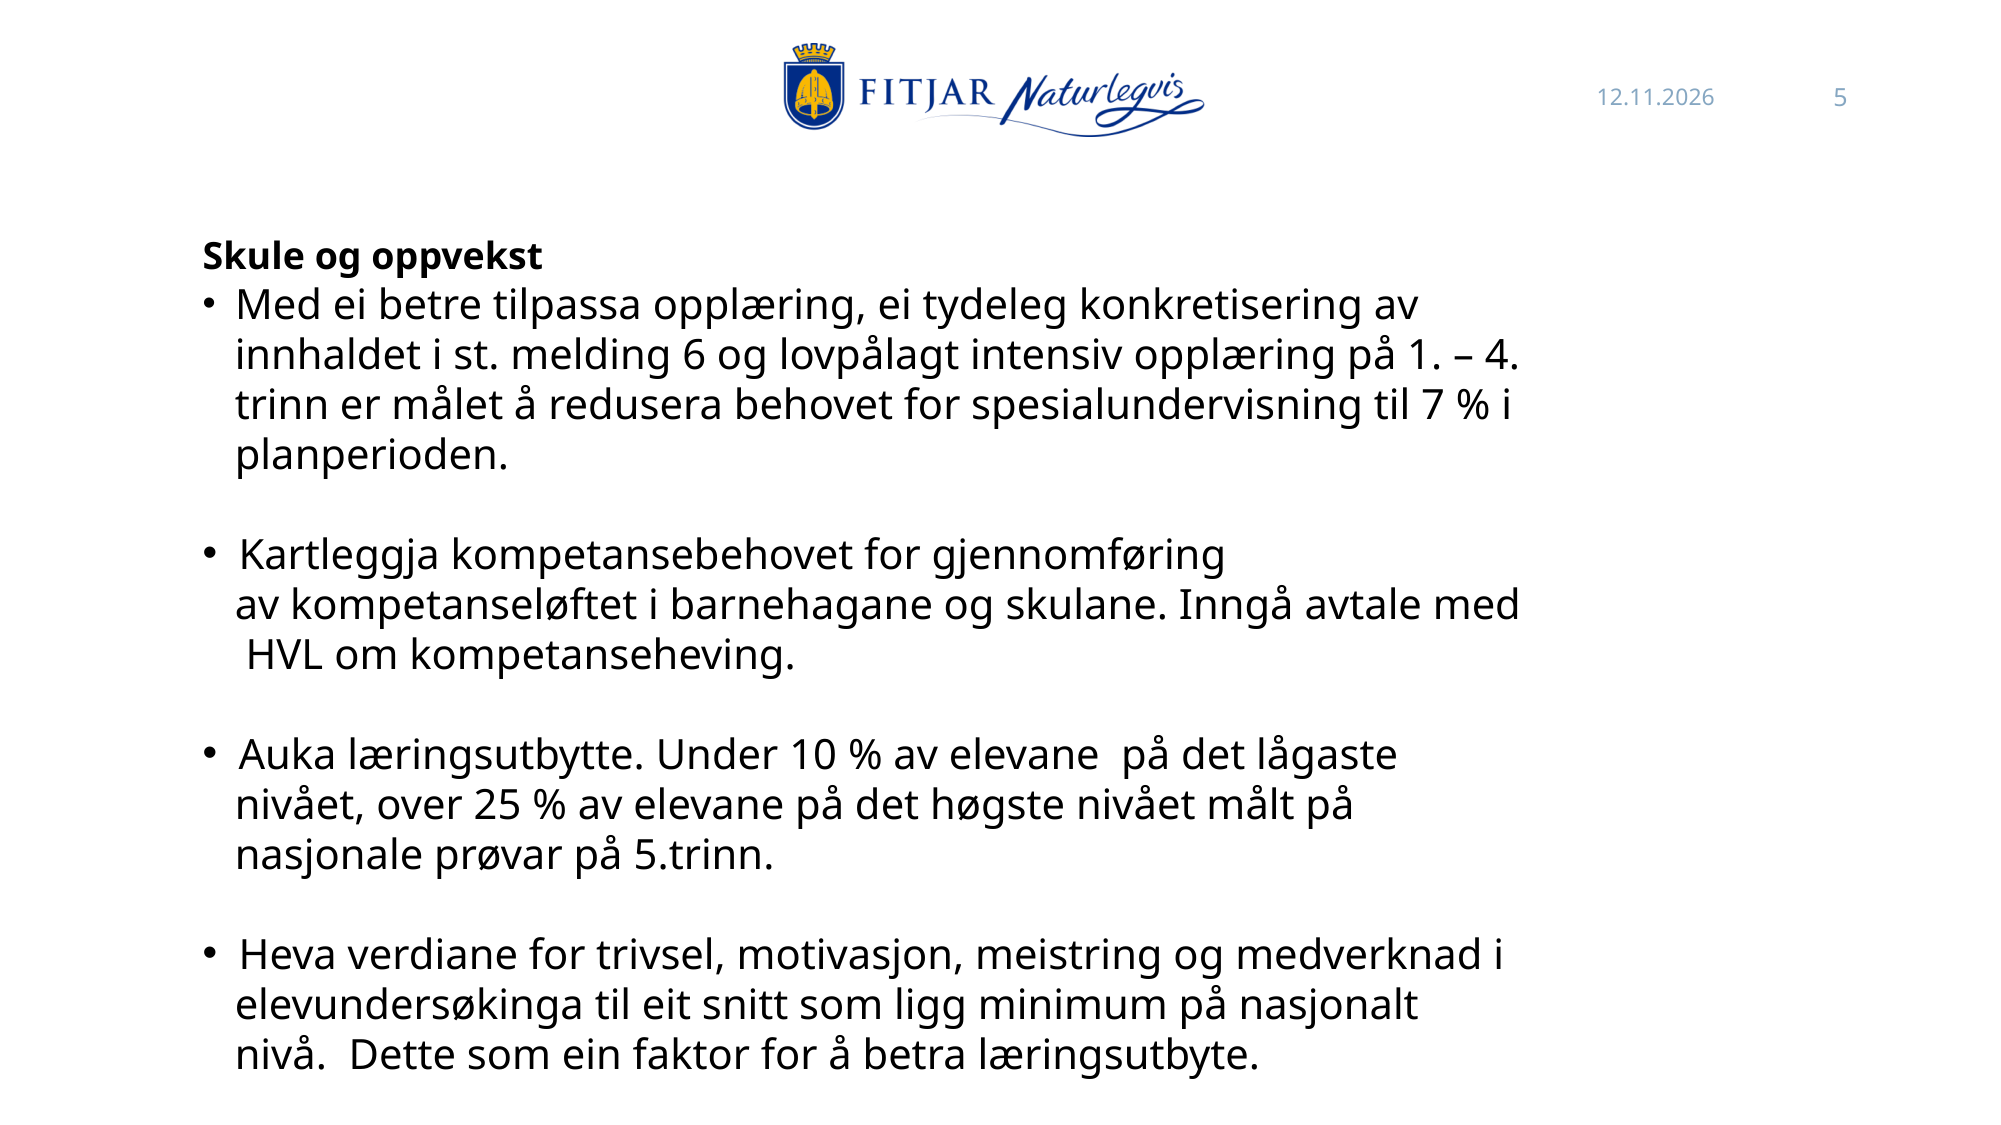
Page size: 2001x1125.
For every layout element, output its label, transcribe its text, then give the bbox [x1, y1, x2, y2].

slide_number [1581, 68, 1755, 129]
slide_number 5 [1776, 68, 1863, 129]
text_box Skule og oppvekst Med ei betre tilpassa opplæring, ei tydeleg konkretisering av innhaldet i st. melding 6 og lovpålagt intensiv opplæring på 1. – 4. trinn er målet å redusera behovet for spesialundervisning til 7 % i planperioden. Kartleggja kompetansebehovet for gjennomføring av kompetanseløftet i barnehagane og skulane. Inngå avtale med HVL om kompetanseheving. Auka læringsutbytte. Under 10 % av elevane på det lågaste nivået, over 25 % av elevane på det høgste nivået målt på nasjonale prøvar på 5.trinn. Heva verdiane for trivsel, motivasjon, meistring og medverknad i elevundersøkinga til eit snitt som ligg minimum på nasjonalt nivå. Dette som ein faktor for å betra læringsutbyte. [187, 224, 1669, 1125]
picture [783, 43, 1205, 137]
